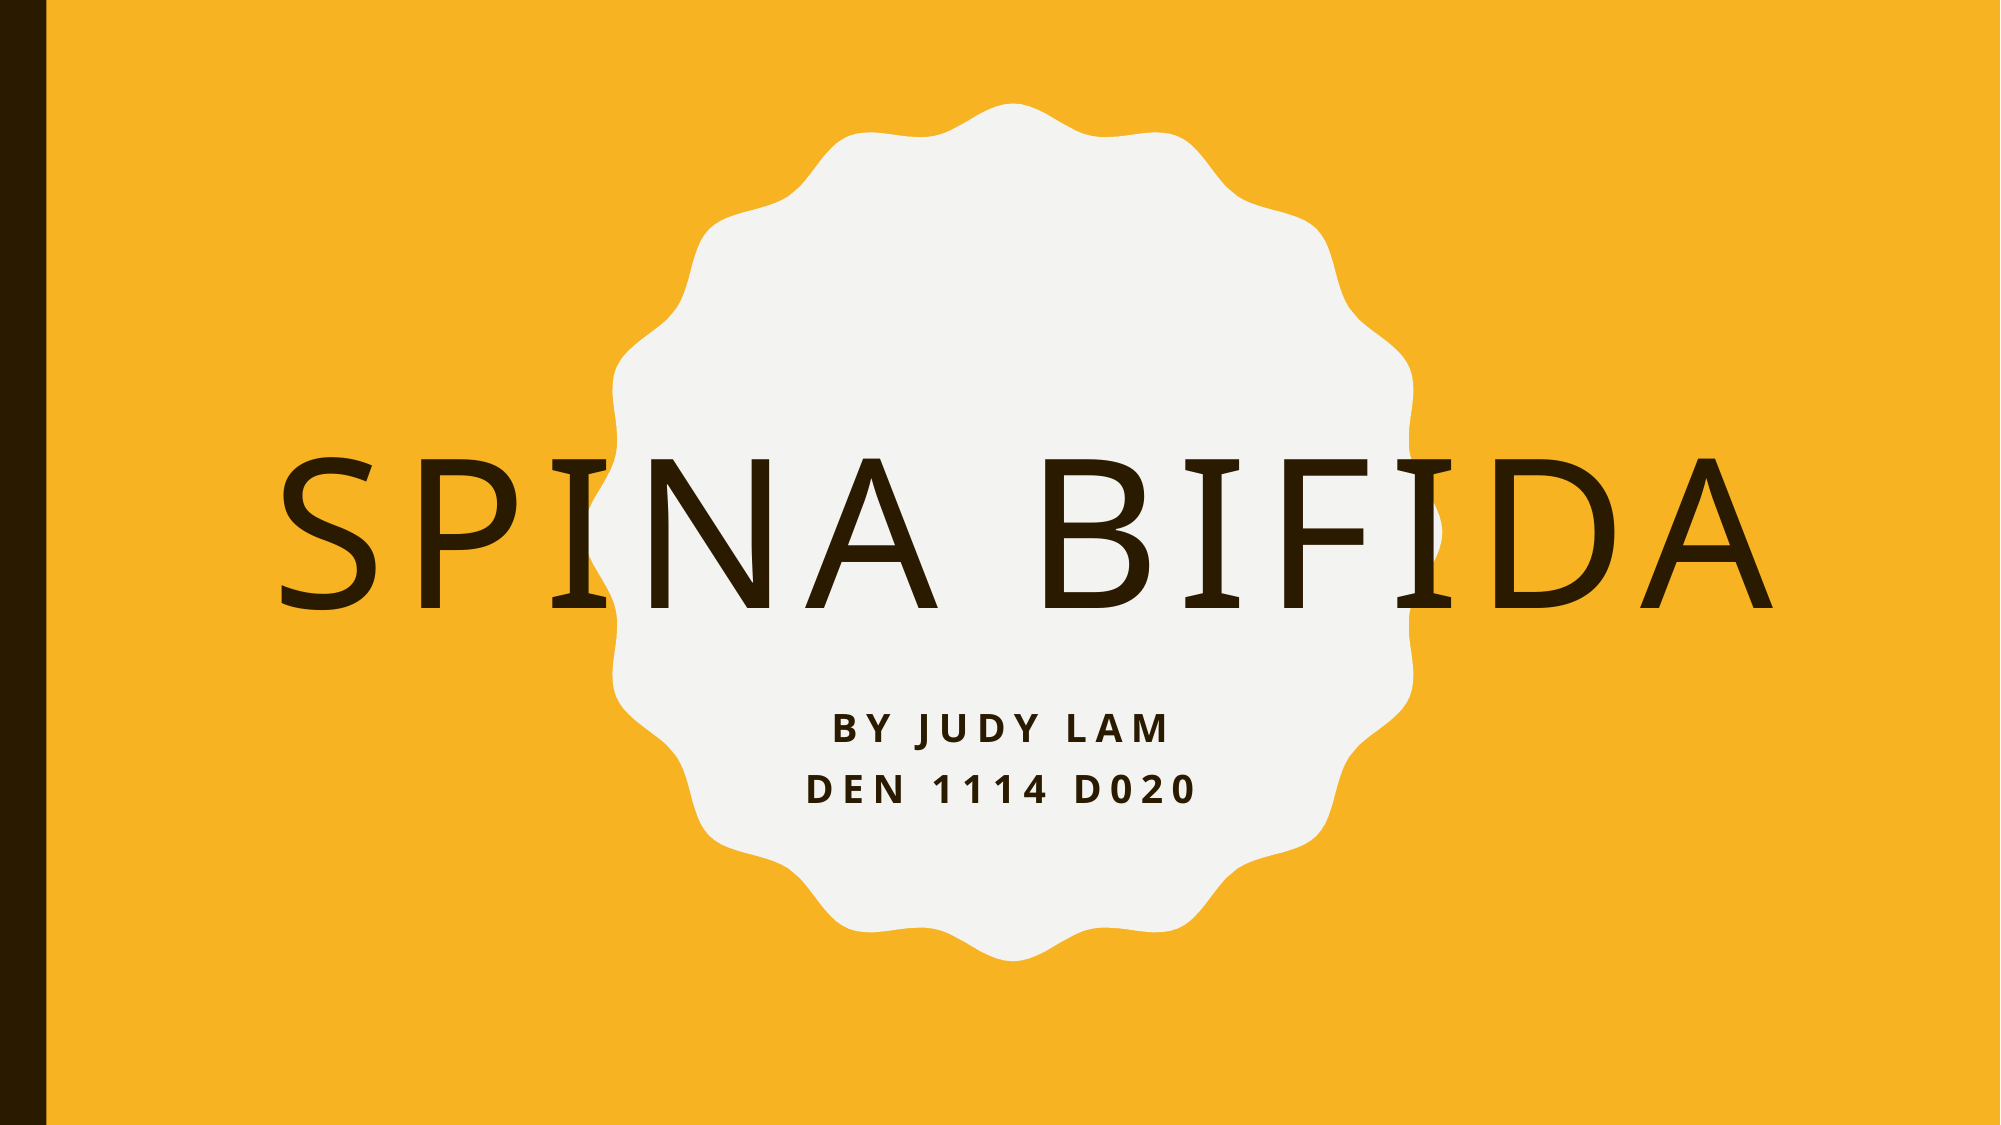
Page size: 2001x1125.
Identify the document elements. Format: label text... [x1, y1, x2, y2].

subtitle By judy lam Den 1114 d020 [340, 696, 1660, 819]
title Spina Bifida [176, 180, 1870, 902]
